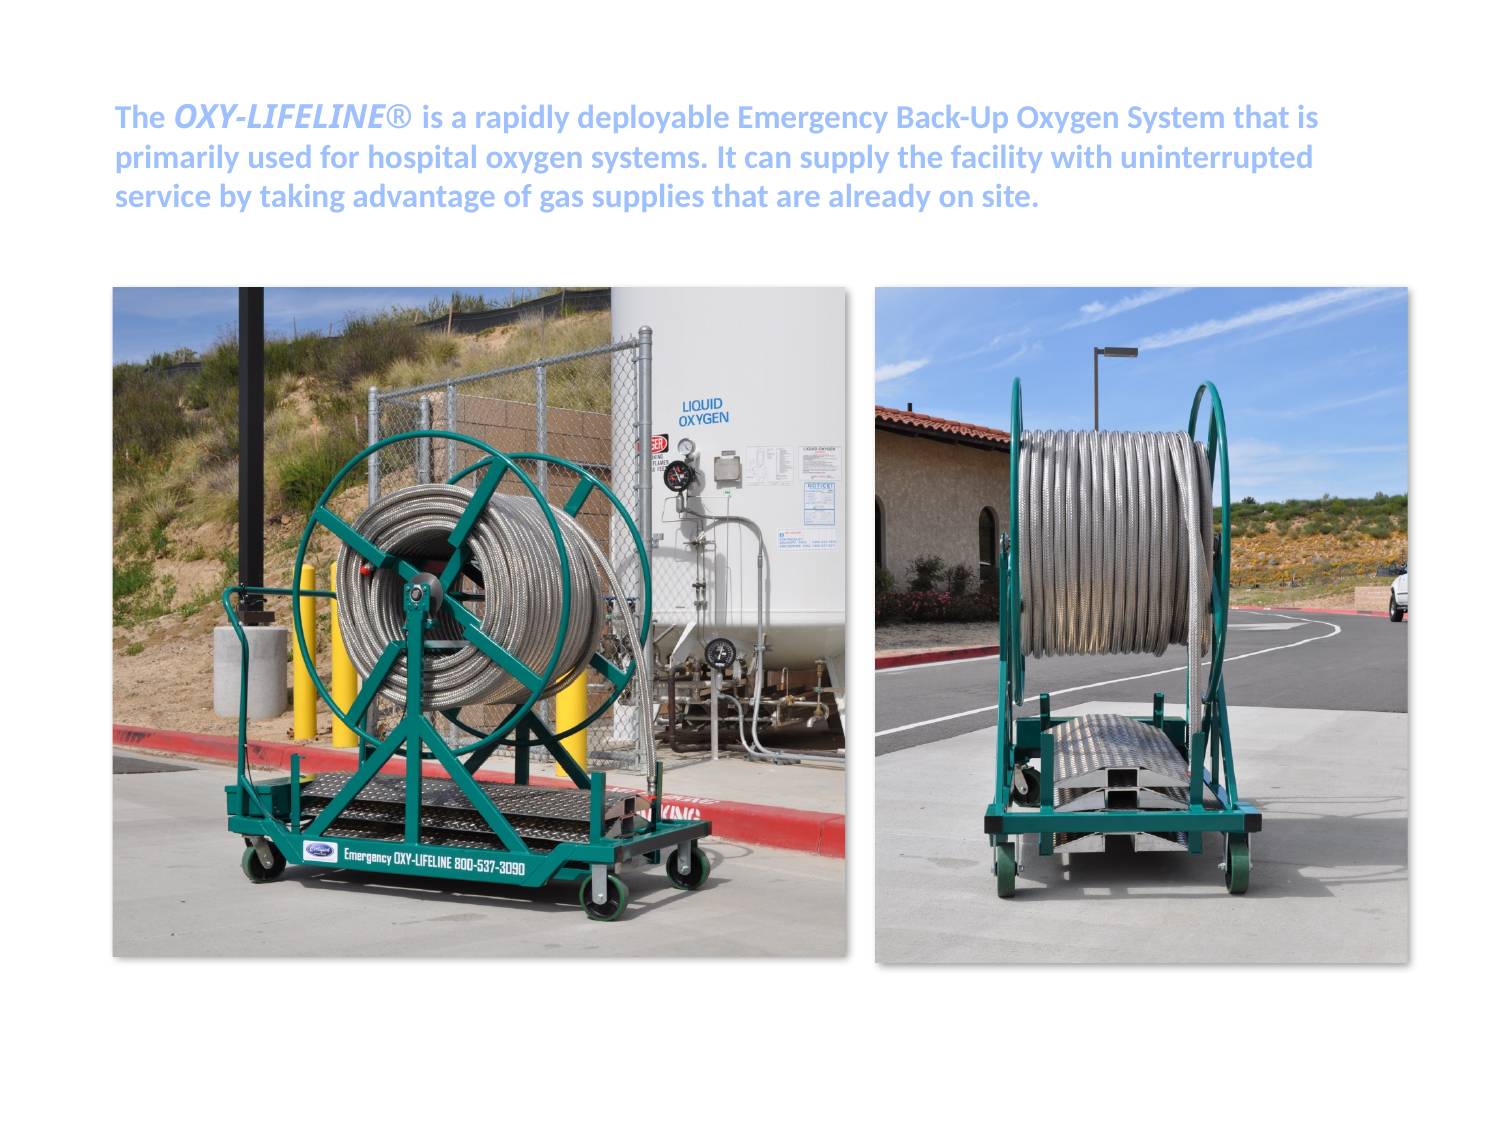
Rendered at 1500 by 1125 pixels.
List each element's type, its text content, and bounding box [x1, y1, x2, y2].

text_box The OXY-LIFELINE® is a rapidly deployable Emergency Back-Up Oxygen System that is primarily used for hospital oxygen systems. It can supply the facility with uninterrupted service by taking advantage of gas supplies that are already on site. [99, 87, 1425, 222]
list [112, 287, 846, 958]
title [75, 45, 1425, 233]
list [874, 287, 1408, 963]
